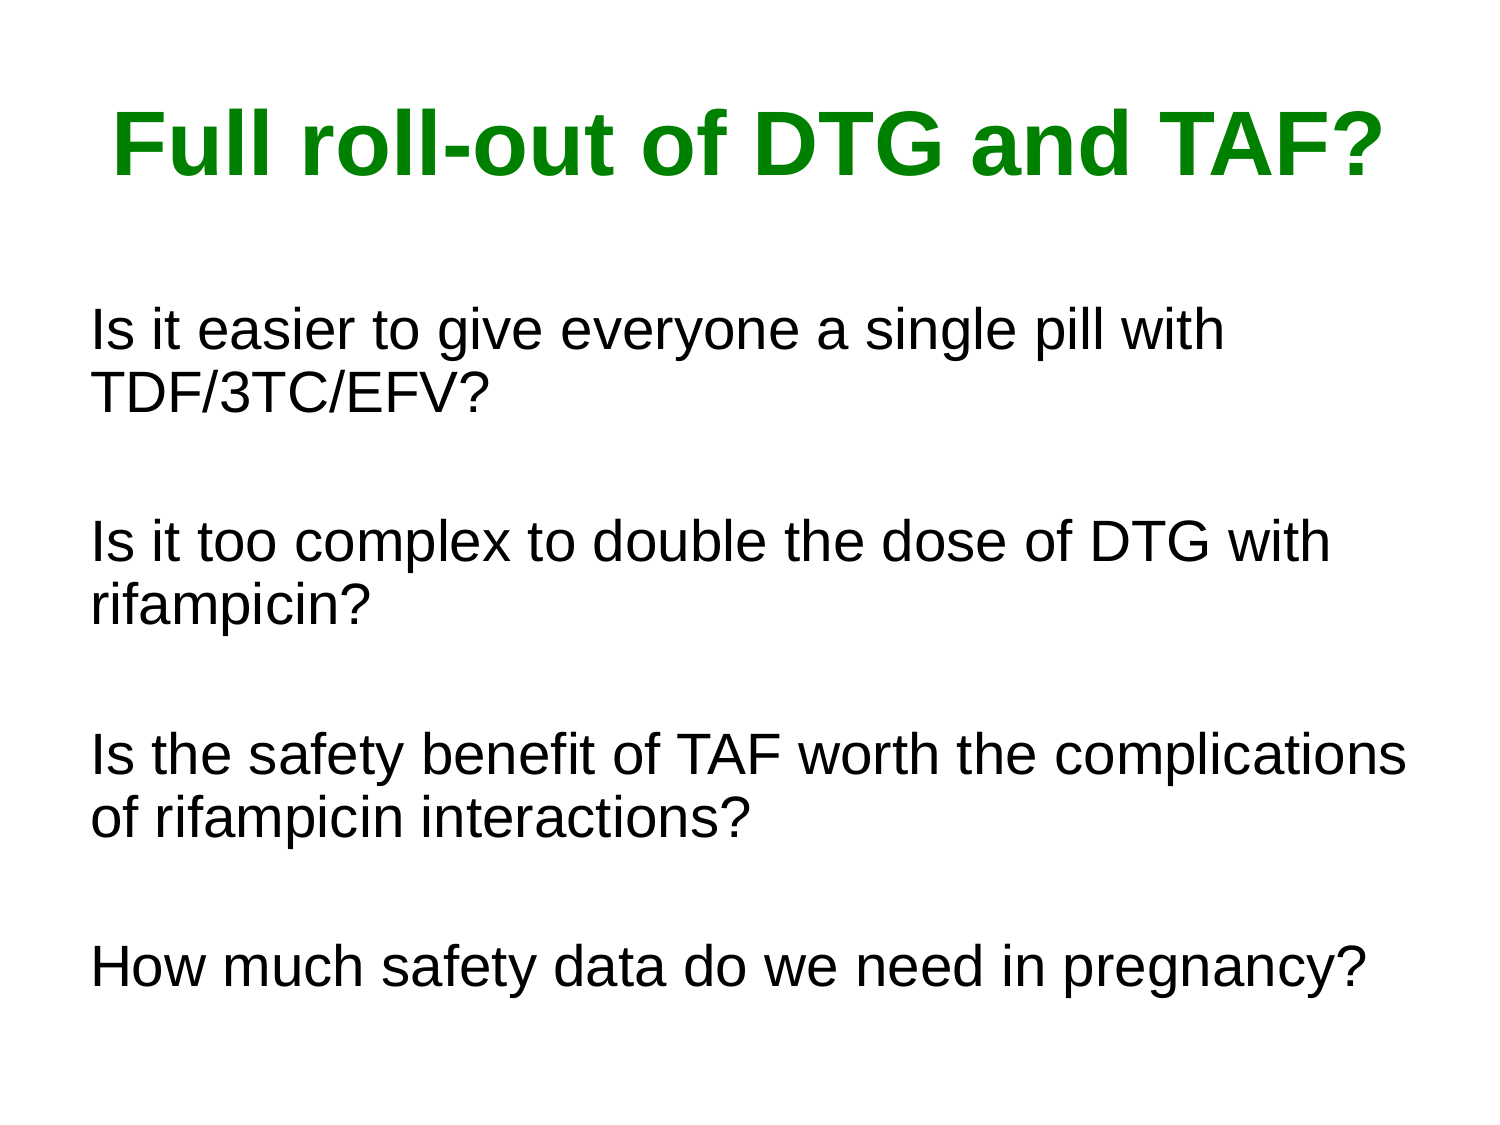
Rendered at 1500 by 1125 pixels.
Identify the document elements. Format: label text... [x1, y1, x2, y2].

title Full roll-out of DTG and TAF? [75, 45, 1425, 233]
list Is it easier to give everyone a single pill with TDF/3TC/EFV? Is it too complex to double the dose of DTG with rifampicin? Is the safety benefit of TAF worth the complications of rifampicin interactions? How much safety data do we need in pregnancy? [75, 235, 1425, 1036]
